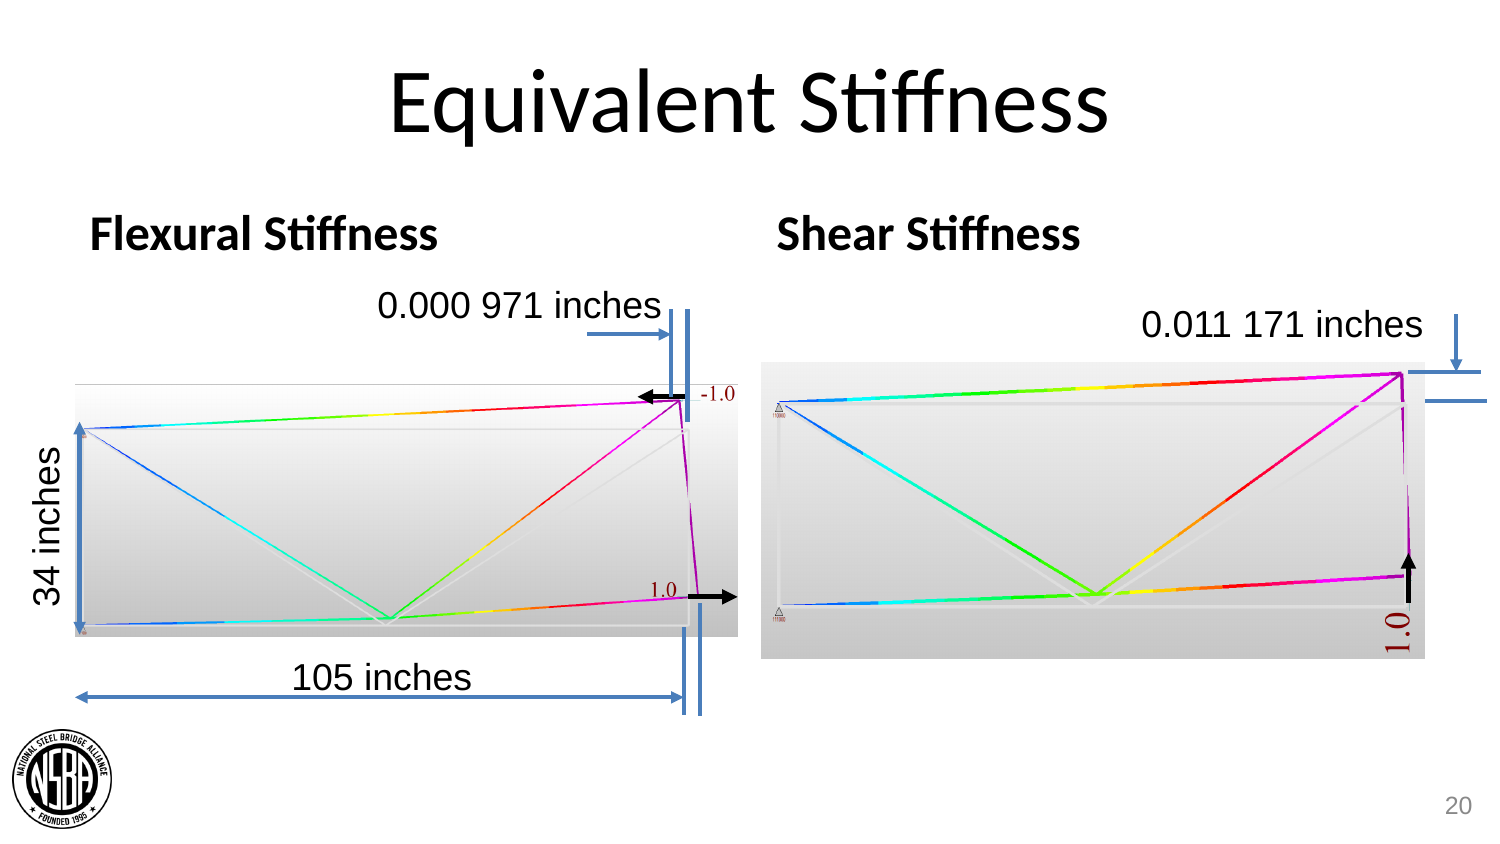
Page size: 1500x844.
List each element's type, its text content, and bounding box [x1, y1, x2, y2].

title Equivalent Stiffness [75, 33, 1425, 175]
slide_number 20 [1137, 782, 1488, 828]
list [74, 384, 738, 638]
text_box 0.000 971 inches [362, 273, 700, 334]
text_box 34 inches [14, 421, 69, 622]
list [761, 362, 1426, 660]
list Flexural Stiffness [75, 188, 738, 268]
text_box 105 inches [276, 646, 540, 696]
picture [12, 729, 112, 829]
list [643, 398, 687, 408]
list Shear Stiffness [761, 188, 1425, 268]
text_box 0.011 171 inches [1126, 292, 1465, 353]
